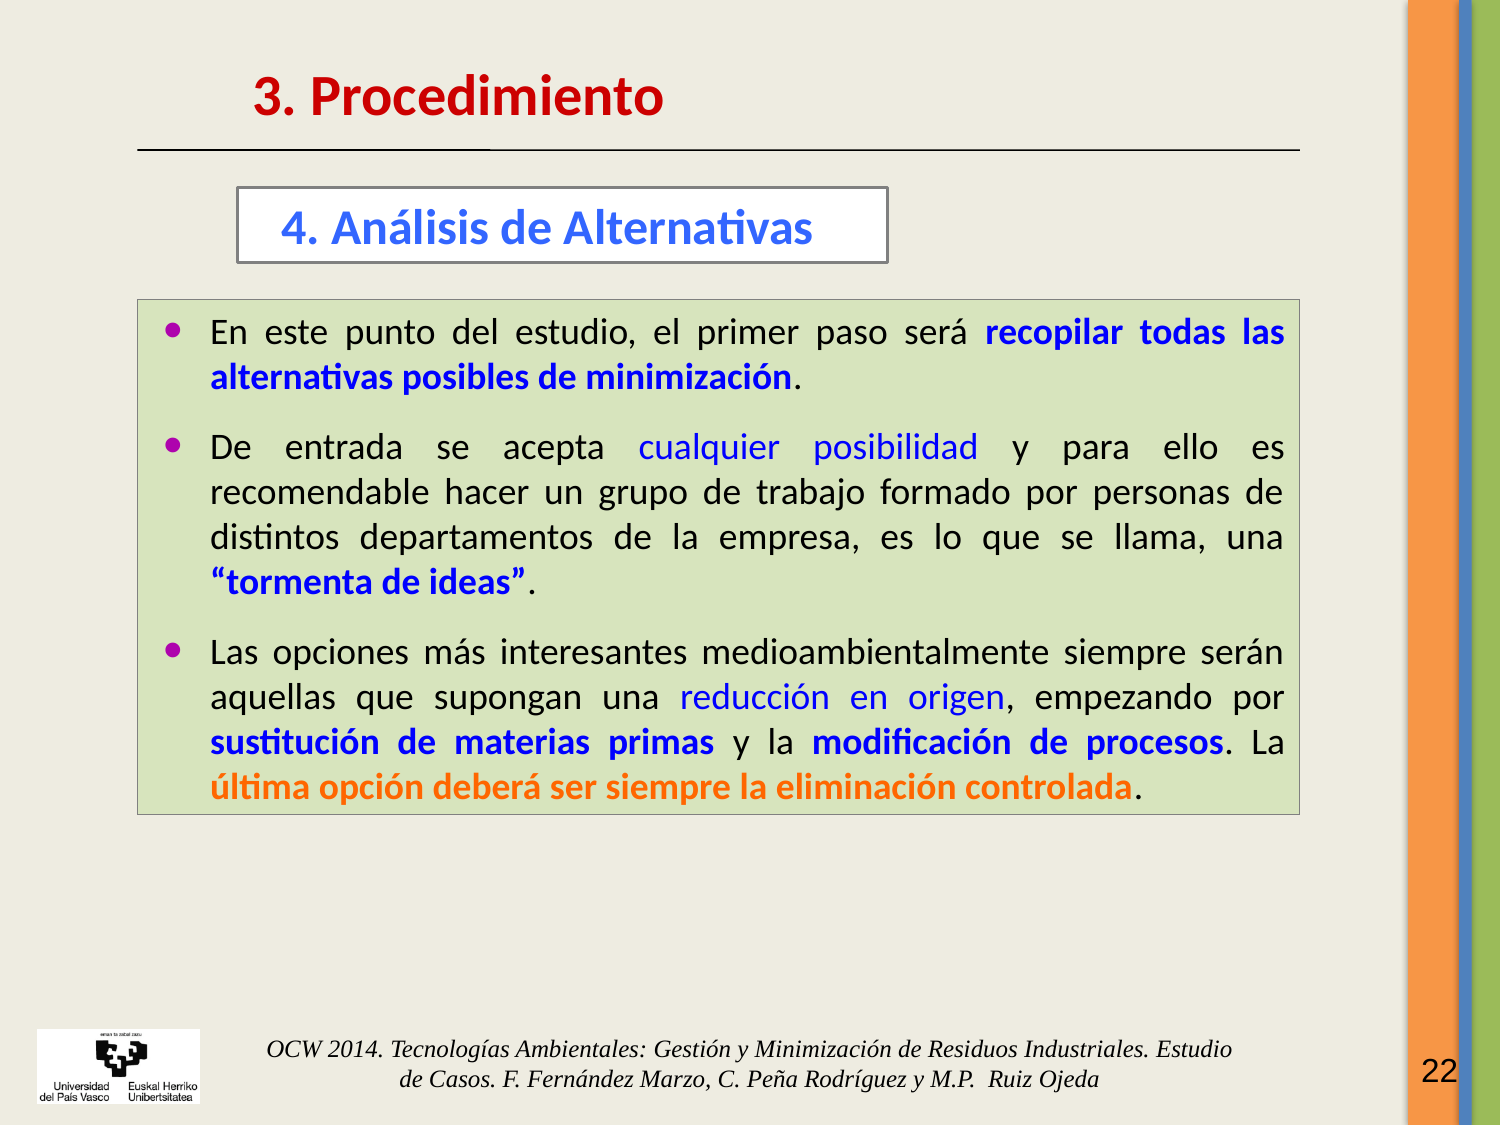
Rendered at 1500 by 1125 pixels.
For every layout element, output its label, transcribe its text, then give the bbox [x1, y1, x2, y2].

picture [37, 1029, 201, 1104]
text_box OCW 2014. Tecnologías Ambientales: Gestión y Minimización de Residuos Industriales. Estudio de Casos. F. Fernández Marzo, C. Peña Rodríguez y M.P. Ruiz Ojeda [249, 1025, 1250, 1101]
text_box 22 [1406, 1041, 1500, 1120]
text_box En este punto del estudio, el primer paso será recopilar todas las alternativas posibles de minimización. De entrada se acepta cualquier posibilidad y para ello es recomendable hacer un grupo de trabajo formado por personas de distintos departamentos de la empresa, es lo que se llama, una “tormenta de ideas”. Las opciones más interesantes medioambientalmente siempre serán aquellas que supongan una reducción en origen, empezando por sustitución de materias primas y la modificación de procesos. La última opción deberá ser siempre la eliminación controlada. [137, 299, 1300, 815]
text_box 3. Procedimiento [237, 50, 925, 135]
text_box 4. Análisis de Alternativas [235, 185, 890, 264]
